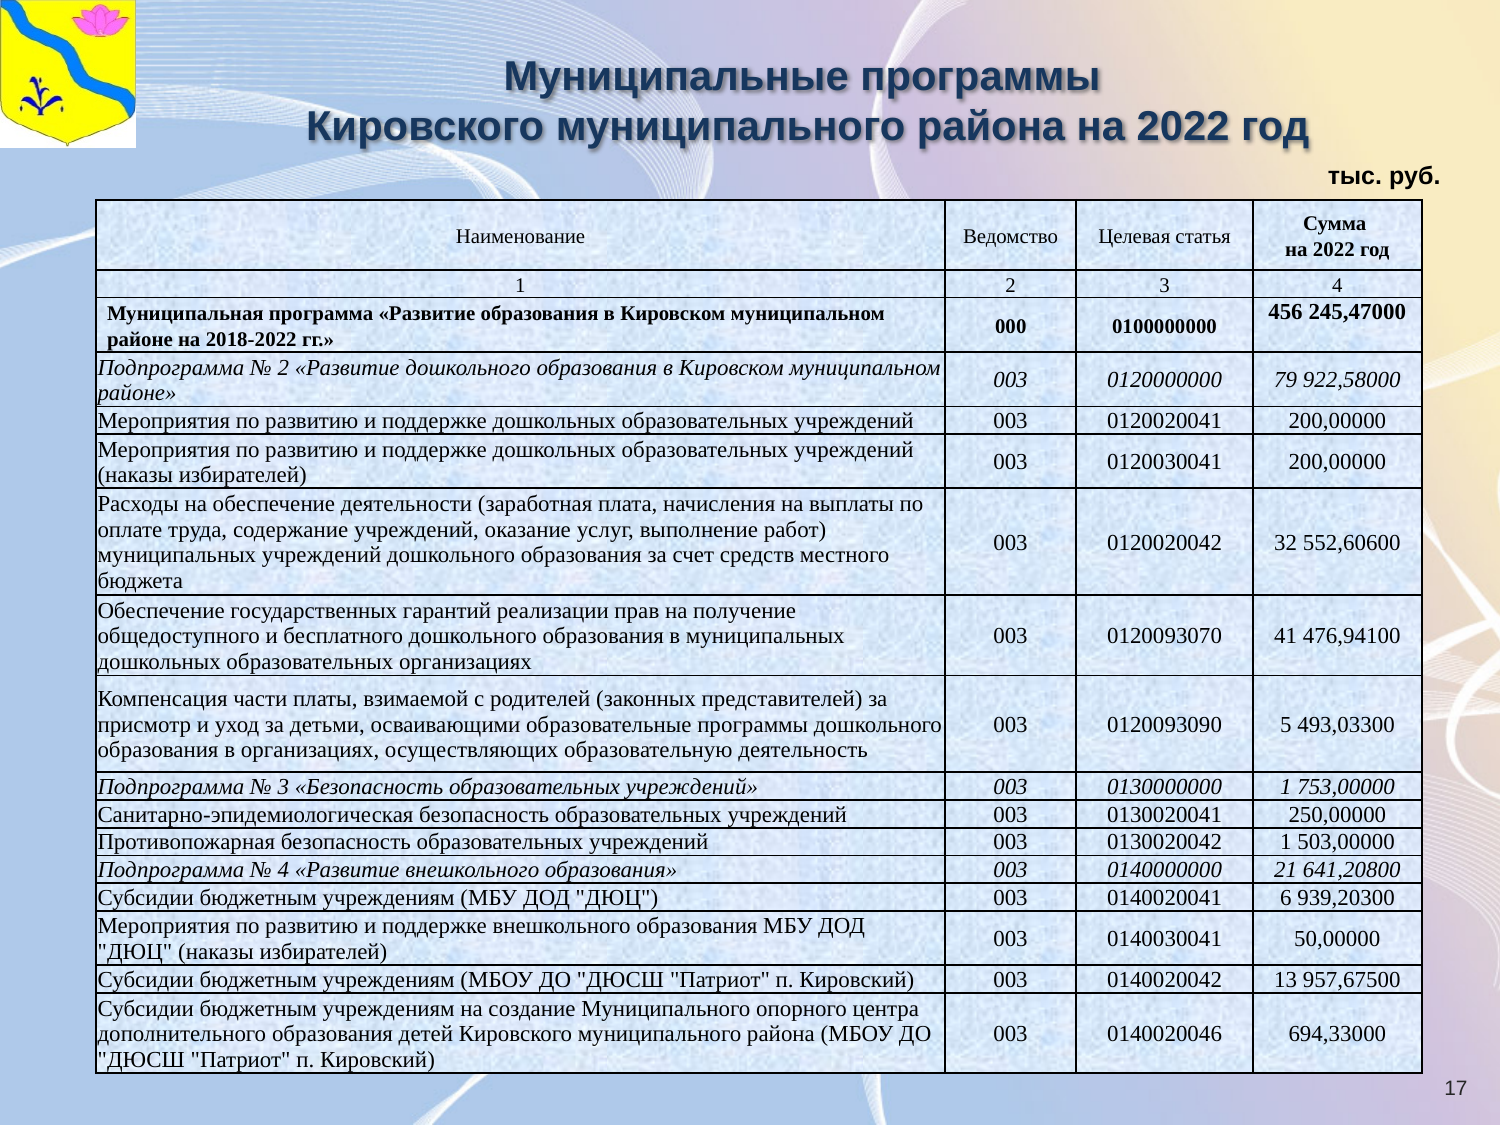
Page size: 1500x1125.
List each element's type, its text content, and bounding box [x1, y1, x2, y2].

table_header Ведомство [946, 201, 1075, 269]
table_cell 79 922,58000 [1254, 353, 1421, 406]
text_box тыс. руб. [1313, 151, 1456, 197]
table_cell Расходы на обеспечение деятельности (заработная плата, начисления на выплаты по оплате труда, содержание учреждений, оказание услуг, выполнение работ) муниципальных учреждений дошкольного образования за счет средств местного бюджета [97, 489, 944, 594]
table_cell 003 [946, 912, 1075, 964]
table_cell 003 [946, 489, 1075, 594]
table_cell 0120020042 [1077, 489, 1252, 594]
table_cell 003 [946, 596, 1075, 675]
table_cell 1 [97, 271, 944, 297]
table_cell 0120093090 [1077, 676, 1252, 771]
table_cell 0120000000 [1077, 353, 1252, 406]
table_cell 1 503,00000 [1254, 829, 1421, 855]
table_cell 003 [946, 966, 1075, 992]
table_cell 0140000000 [1077, 856, 1252, 882]
table_cell 0140020042 [1077, 966, 1252, 992]
table_cell 6 939,20300 [1254, 884, 1421, 910]
table_cell Мероприятия по развитию и поддержке дошкольных образовательных учреждений [97, 407, 944, 433]
table_header Целевая статья [1077, 201, 1252, 269]
table_cell 13 957,67500 [1254, 966, 1421, 992]
table_cell 0130020042 [1077, 829, 1252, 855]
table_cell 4 [1254, 271, 1421, 297]
table_cell 1 753,00000 [1254, 773, 1421, 799]
table_cell 3 [1077, 271, 1252, 297]
table_cell 003 [946, 829, 1075, 855]
table_cell 003 [946, 435, 1075, 487]
table_cell Мероприятия по развитию и поддержке дошкольных образовательных учреждений (наказы избирателей) [97, 435, 944, 487]
table_cell Мероприятия по развитию и поддержке внешкольного образования МБУ ДОД "ДЮЦ" (наказы избирателей) [97, 912, 944, 964]
table_cell 000 [946, 298, 1075, 351]
table_cell 694,33000 [1254, 994, 1421, 1072]
table_cell 003 [946, 884, 1075, 910]
table_cell Подпрограмма № 4 «Развитие внешкольного образования» [97, 856, 944, 882]
picture [0, 0, 1500, 1125]
table_cell 250,00000 [1254, 801, 1421, 827]
table_cell 2 [946, 271, 1075, 297]
table_cell Субсидии бюджетным учреждениям (МБУ ДОД "ДЮЦ") [97, 884, 944, 910]
table_cell 200,00000 [1254, 407, 1421, 433]
table_cell Подпрограмма № 3 «Безопасность образовательных учреждений» [97, 773, 944, 799]
table_cell 0140020041 [1077, 884, 1252, 910]
table_cell 0120093070 [1077, 596, 1252, 675]
table_cell 32 552,60600 [1254, 489, 1421, 594]
table_cell Компенсация части платы, взимаемой с родителей (законных представителей) за присмотр и уход за детьми, осваивающими образовательные программы дошкольного образования в организациях, осуществляющих образовательную деятельность [97, 676, 944, 771]
table_cell 003 [946, 773, 1075, 799]
table_cell Субсидии бюджетным учреждениям (МБОУ ДО "ДЮСШ "Патриот" п. Кировский) [97, 966, 944, 992]
table_cell 003 [946, 994, 1075, 1072]
table_cell Субсидии бюджетным учреждениям на создание Муниципального опорного центра дополнительного образования детей Кировского муниципального района (МБОУ ДО "ДЮСШ "Патриот" п. Кировский) [97, 994, 944, 1072]
table_cell 0140030041 [1077, 912, 1252, 964]
table_cell 0100000000 [1077, 298, 1252, 351]
table_cell 003 [946, 353, 1075, 406]
table_cell 0130020041 [1077, 801, 1252, 827]
table_cell Противопожарная безопасность образовательных учреждений [97, 829, 944, 855]
table_cell 200,00000 [1254, 435, 1421, 487]
table_cell Муниципальная программа «Развитие образования в Кировском муниципальном районе на 2018-2022 гг.» [97, 298, 944, 351]
table_cell 0140020046 [1077, 994, 1252, 1072]
table_cell 21 641,20800 [1254, 856, 1421, 882]
table_cell 003 [946, 856, 1075, 882]
title Муниципальные программы Кировского муниципального района на 2022 год [153, 26, 1463, 172]
table_header Сумма на 2022 год [1254, 201, 1421, 269]
table_cell 0130000000 [1077, 773, 1252, 799]
table_cell 0120030041 [1077, 435, 1252, 487]
table_cell 003 [946, 801, 1075, 827]
table_cell 0120020041 [1077, 407, 1252, 433]
table_cell 50,00000 [1254, 912, 1421, 964]
table_cell 41 476,94100 [1254, 596, 1421, 675]
table_cell 003 [946, 676, 1075, 771]
table_cell 5 493,03300 [1254, 676, 1421, 771]
table_header Наименование [97, 201, 944, 269]
table_cell Обеспечение государственных гарантий реализации прав на получение общедоступного и бесплатного дошкольного образования в муниципальных дошкольных образовательных организациях [97, 596, 944, 675]
slide_number 17 [1417, 1057, 1494, 1118]
table_cell Санитарно-эпидемиологическая безопасность образовательных учреждений [97, 801, 944, 827]
table_cell Подпрограмма № 2 «Развитие дошкольного образования в Кировском муниципальном районе» [97, 353, 944, 406]
table_cell 456 245,47000 [1254, 298, 1421, 351]
table_cell 003 [946, 407, 1075, 433]
